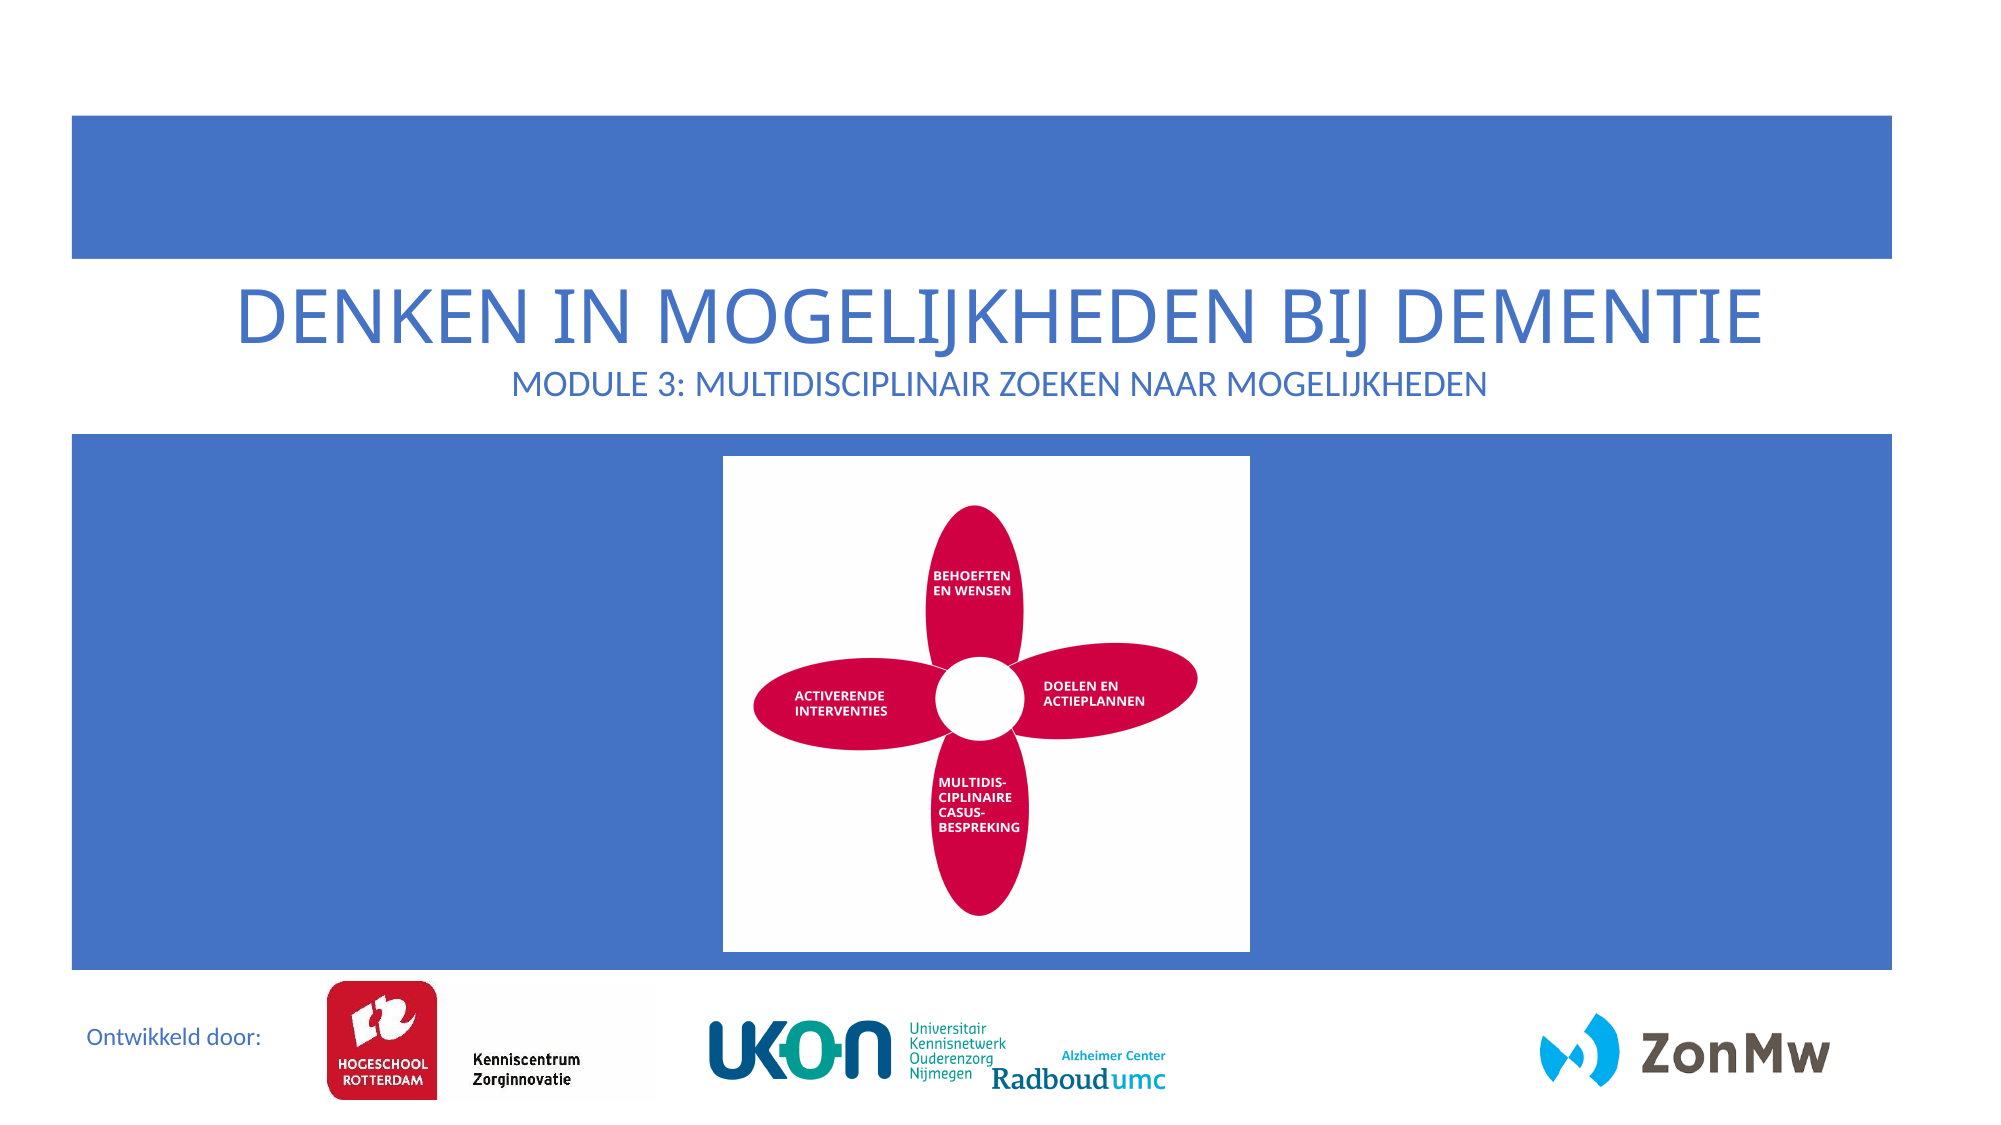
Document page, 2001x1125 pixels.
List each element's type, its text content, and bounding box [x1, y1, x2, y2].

picture [723, 456, 1250, 952]
text_box Ontwikkeld door: [71, 1013, 316, 1059]
picture [1598, 1013, 1830, 1087]
picture [327, 981, 657, 1100]
picture [1540, 1013, 1599, 1087]
text_box [0, 970, 2000, 1120]
text_box [71, 258, 1892, 403]
text_box B [71, 433, 1893, 970]
text_box [71, 115, 1893, 260]
picture [679, 990, 1191, 1112]
text_box DENKEN IN MOGELIJKHEDEN BIJ DEMENTIE Module 3: MULTIDISCIPLINAIR ZOEKEN NAAR MOGELIJKHEDEN [219, 261, 1781, 412]
